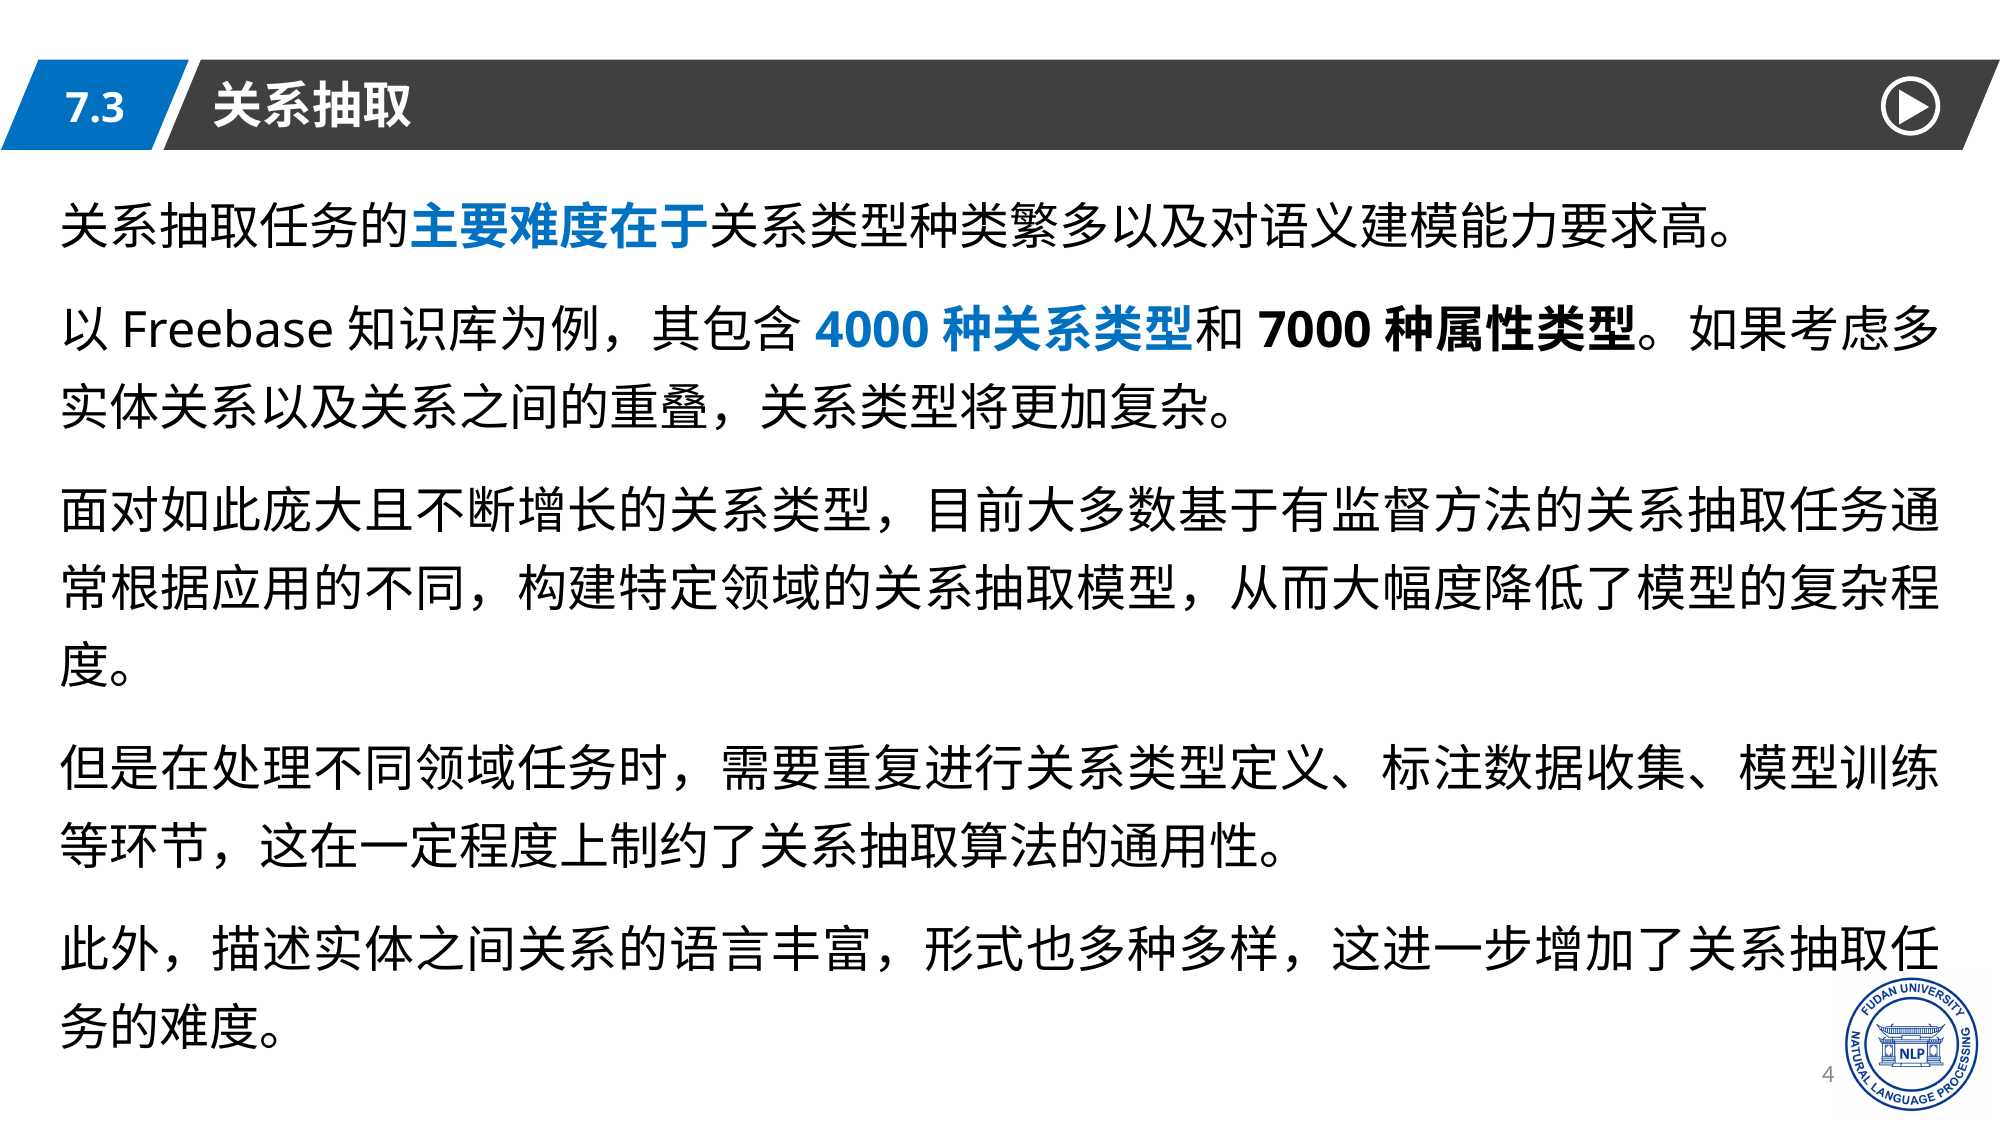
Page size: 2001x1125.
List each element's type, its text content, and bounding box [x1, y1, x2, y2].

slide_number 45 [1412, 1064, 1863, 1103]
text_box [32, 59, 189, 120]
text_box 7.3 [26, 73, 164, 138]
text_box 关系抽取 [198, 66, 428, 142]
text_box [1, 89, 157, 150]
picture [1834, 972, 1985, 1117]
text_box 关系抽取任务的主要难度在于关系类型种类繁多以及对语义建模能力要求高。 以Freebase知识库为例，其包含4000种关系类型和7000种属性类型。如果考虑多实体关系以及关系之间的重叠，关系类型将更加复杂。 面对如此庞大且不断增长的关系类型，目前大多数基于有监督方法的关系抽取任务通常根据应用的不同，构建特定领域的关系抽取模型，从而大幅度降低了模型的复杂程度。 但是在处理不同领域任务时，需要重复进行关系类型定义、标注数据收集、模型训练等环节，这在一定程度上制约了关系抽取算法的通用性。 此外，描述实体之间关系的语言丰富，形式也多种多样，这进一步增加了关系抽取任务的难度。 [44, 168, 1956, 1064]
text_box [163, 59, 2000, 150]
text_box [1883, 78, 1939, 134]
